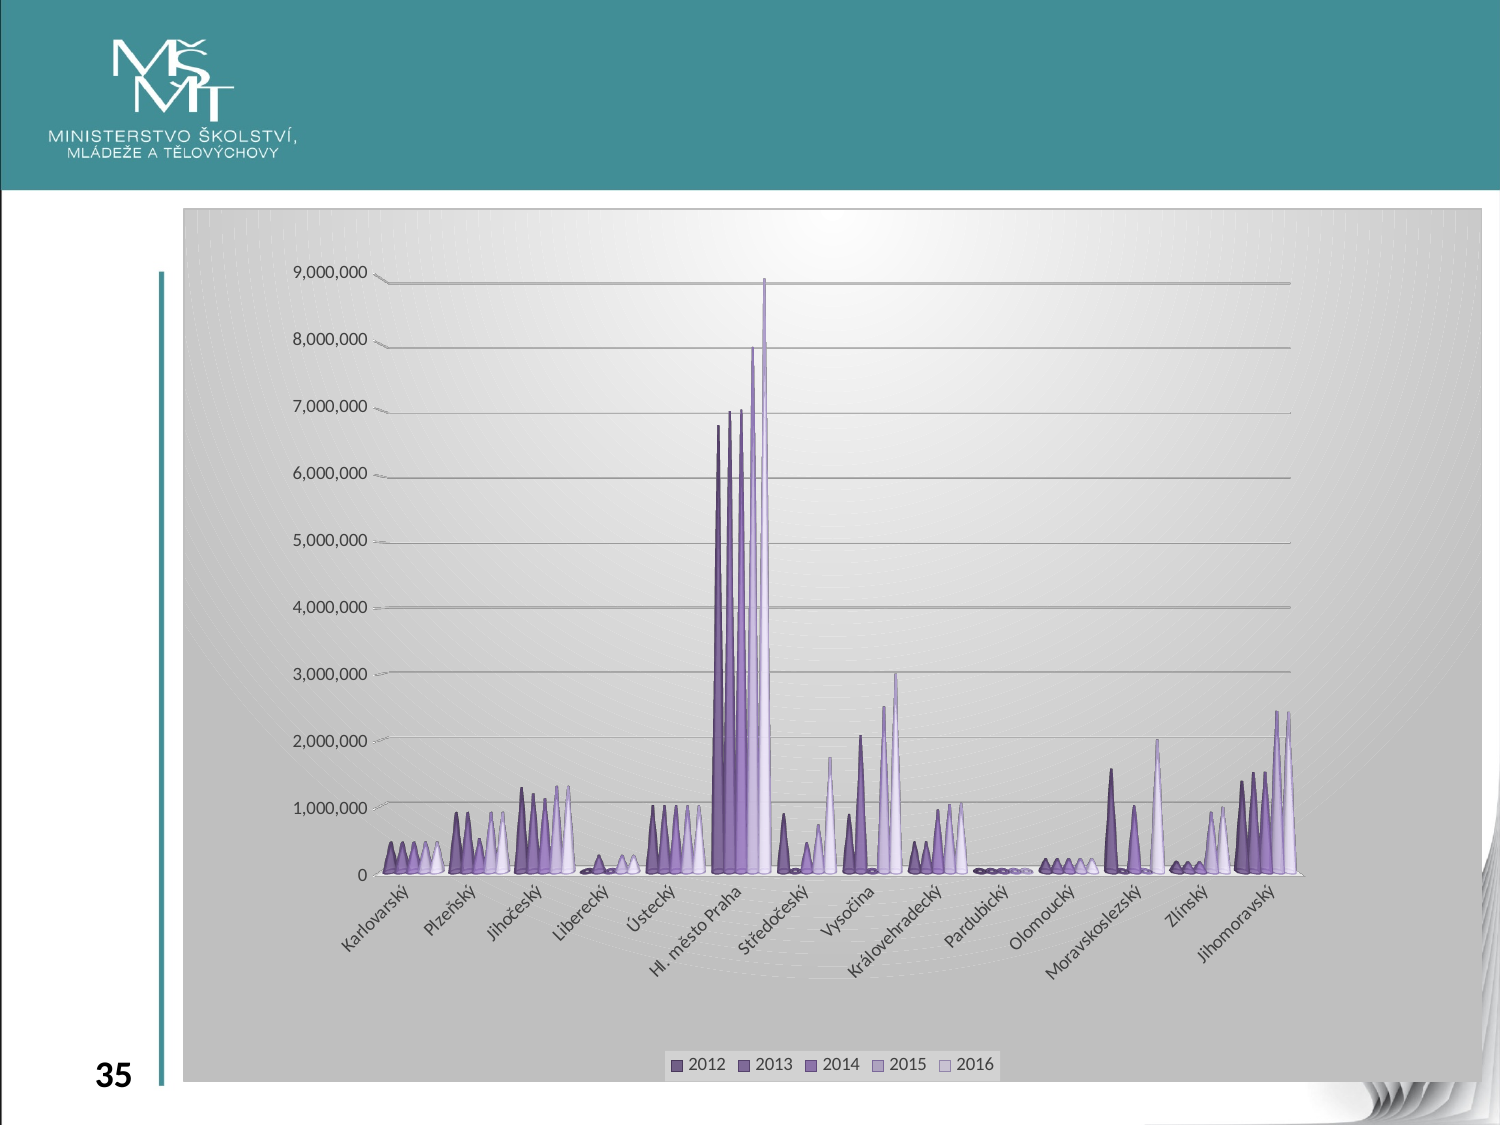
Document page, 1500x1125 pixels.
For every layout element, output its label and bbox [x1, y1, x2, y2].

picture [0, 0, 1500, 1125]
chart [182, 207, 1483, 1083]
